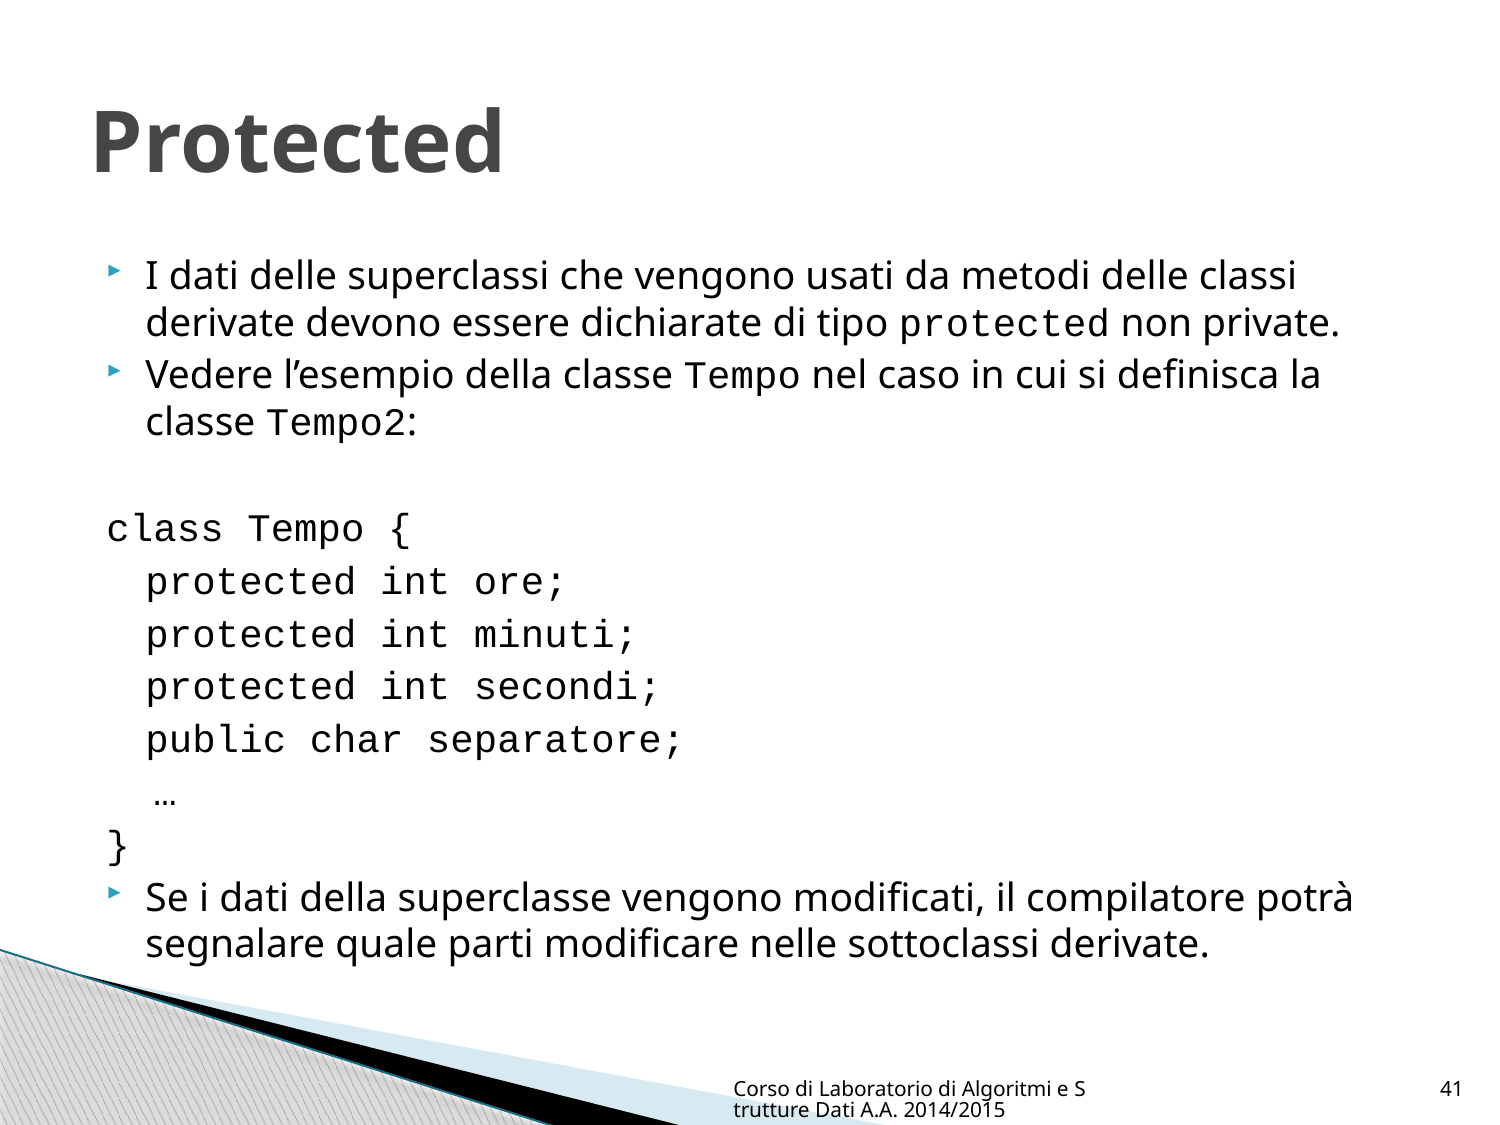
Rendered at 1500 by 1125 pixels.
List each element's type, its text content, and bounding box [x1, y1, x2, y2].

footer Corso di Laboratorio di Algoritmi e Strutture Dati A.A. 2014/2015 [718, 1051, 1105, 1112]
title Protected [75, 45, 1425, 233]
slide_number 41 [1418, 1051, 1479, 1112]
list I dati delle superclassi che vengono usati da metodi delle classi derivate devono essere dichiarate di tipo protected non private. Vedere l’esempio della classe Tempo nel caso in cui si definisca la classe Tempo2: class Tempo { protected int ore; protected int minuti; protected int secondi; public char separatore; … } Se i dati della superclasse vengono modificati, il compilatore potrà segnalare quale parti modificare nelle sottoclassi derivate. [75, 243, 1425, 986]
